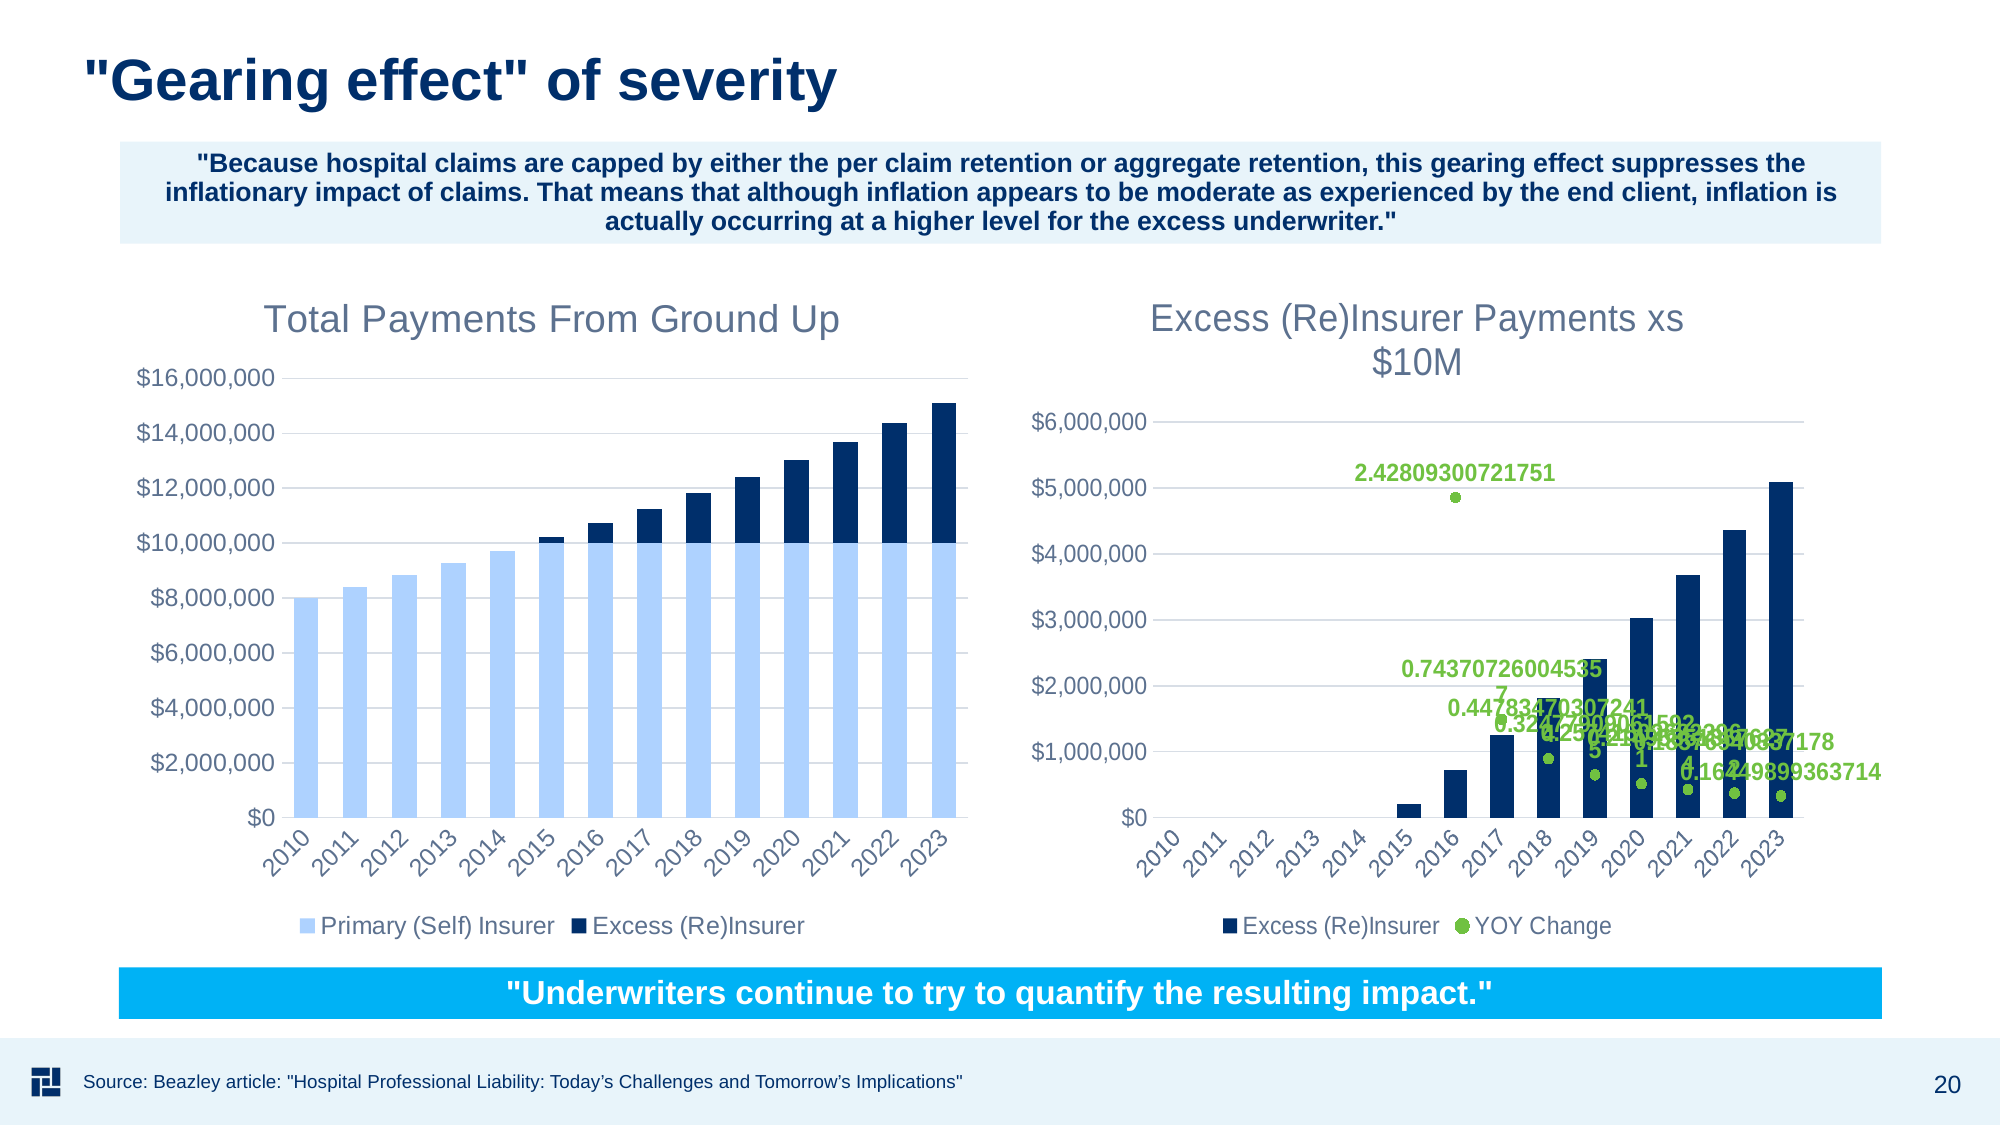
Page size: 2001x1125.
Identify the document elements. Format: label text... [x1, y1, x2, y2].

list "Because hospital claims are capped by either the per claim retention or aggregate retention, this gearing effect suppresses the inflationary impact of claims. That means that although inflation appears to be moderate as experienced by the end client, inflation is actually occurring at a higher level for the excess underwriter." [120, 141, 1882, 244]
chart [1015, 262, 1883, 946]
list "Underwriters continue to try to quantify the resulting impact." [118, 967, 1882, 1019]
title "Gearing effect" of severity [68, 23, 1882, 140]
picture [30, 1066, 62, 1098]
chart [119, 262, 986, 946]
slide_number 20 [1902, 1053, 1994, 1114]
list Source: Beazley article: "Hospital Professional Liability: Today’s Challenges and Tomorrow’s Implications" [68, 1064, 1883, 1102]
